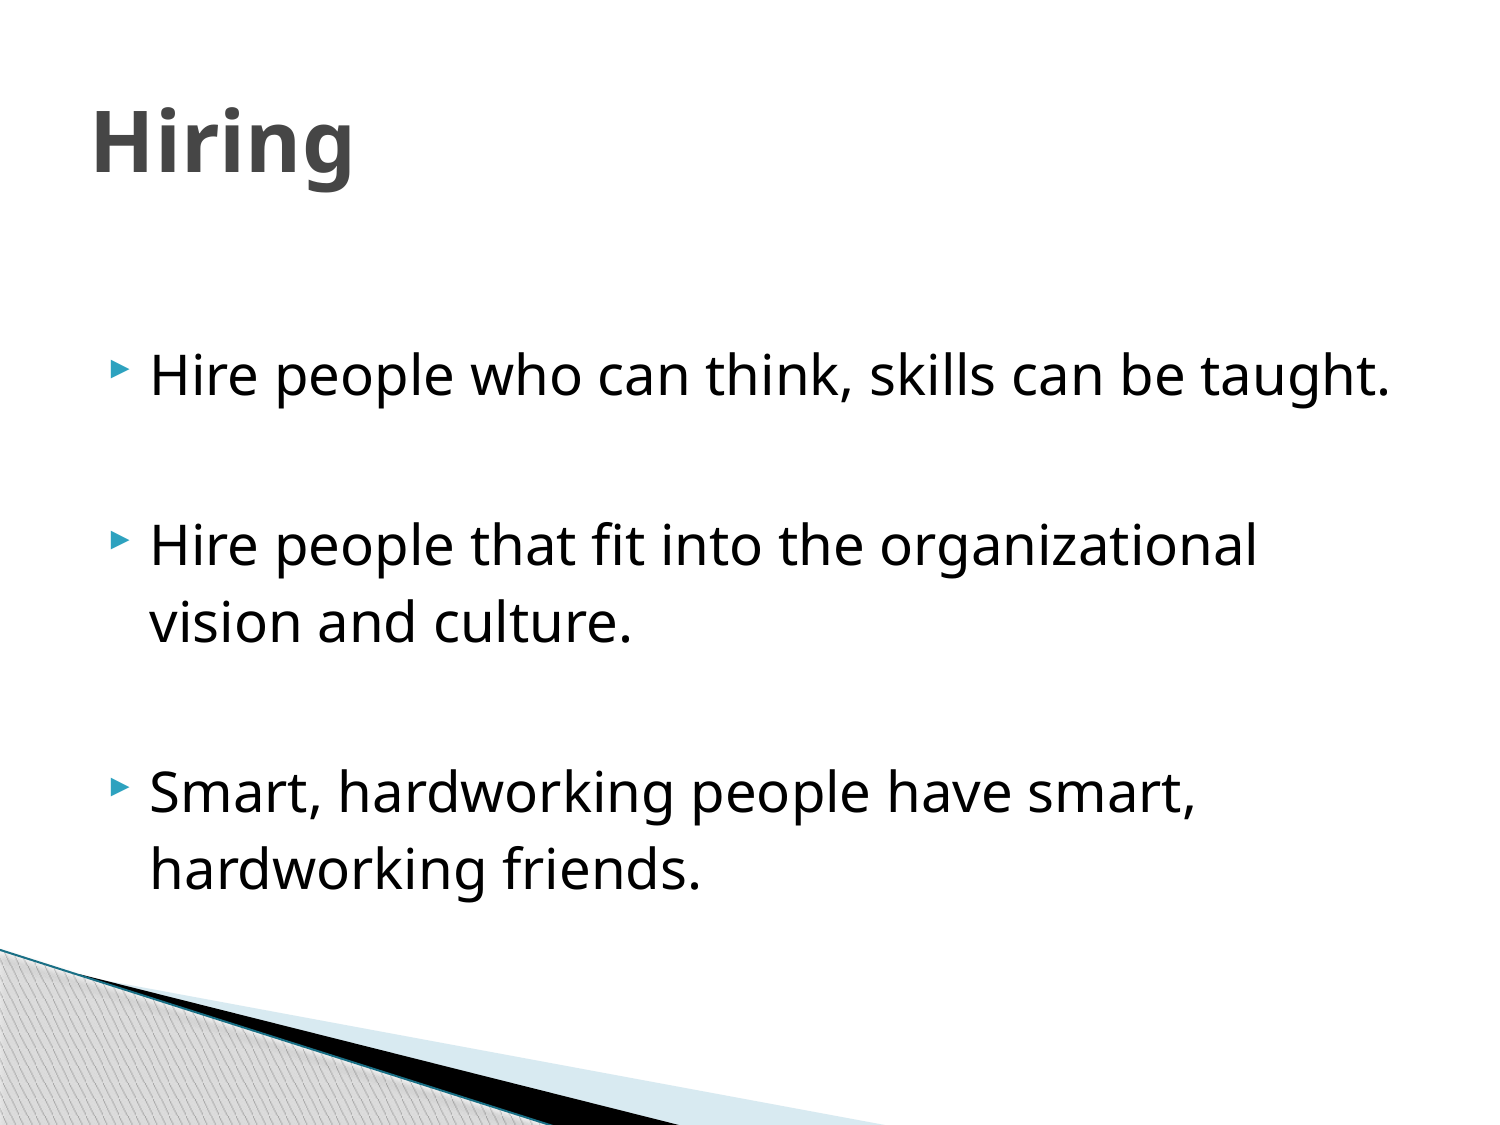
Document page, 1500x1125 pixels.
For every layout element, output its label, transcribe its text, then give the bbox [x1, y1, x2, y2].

list Hire people who can think, skills can be taught. Hire people that fit into the organizational vision and culture. Smart, hardworking people have smart, hardworking friends. [75, 243, 1425, 986]
title Hiring [75, 45, 1425, 233]
